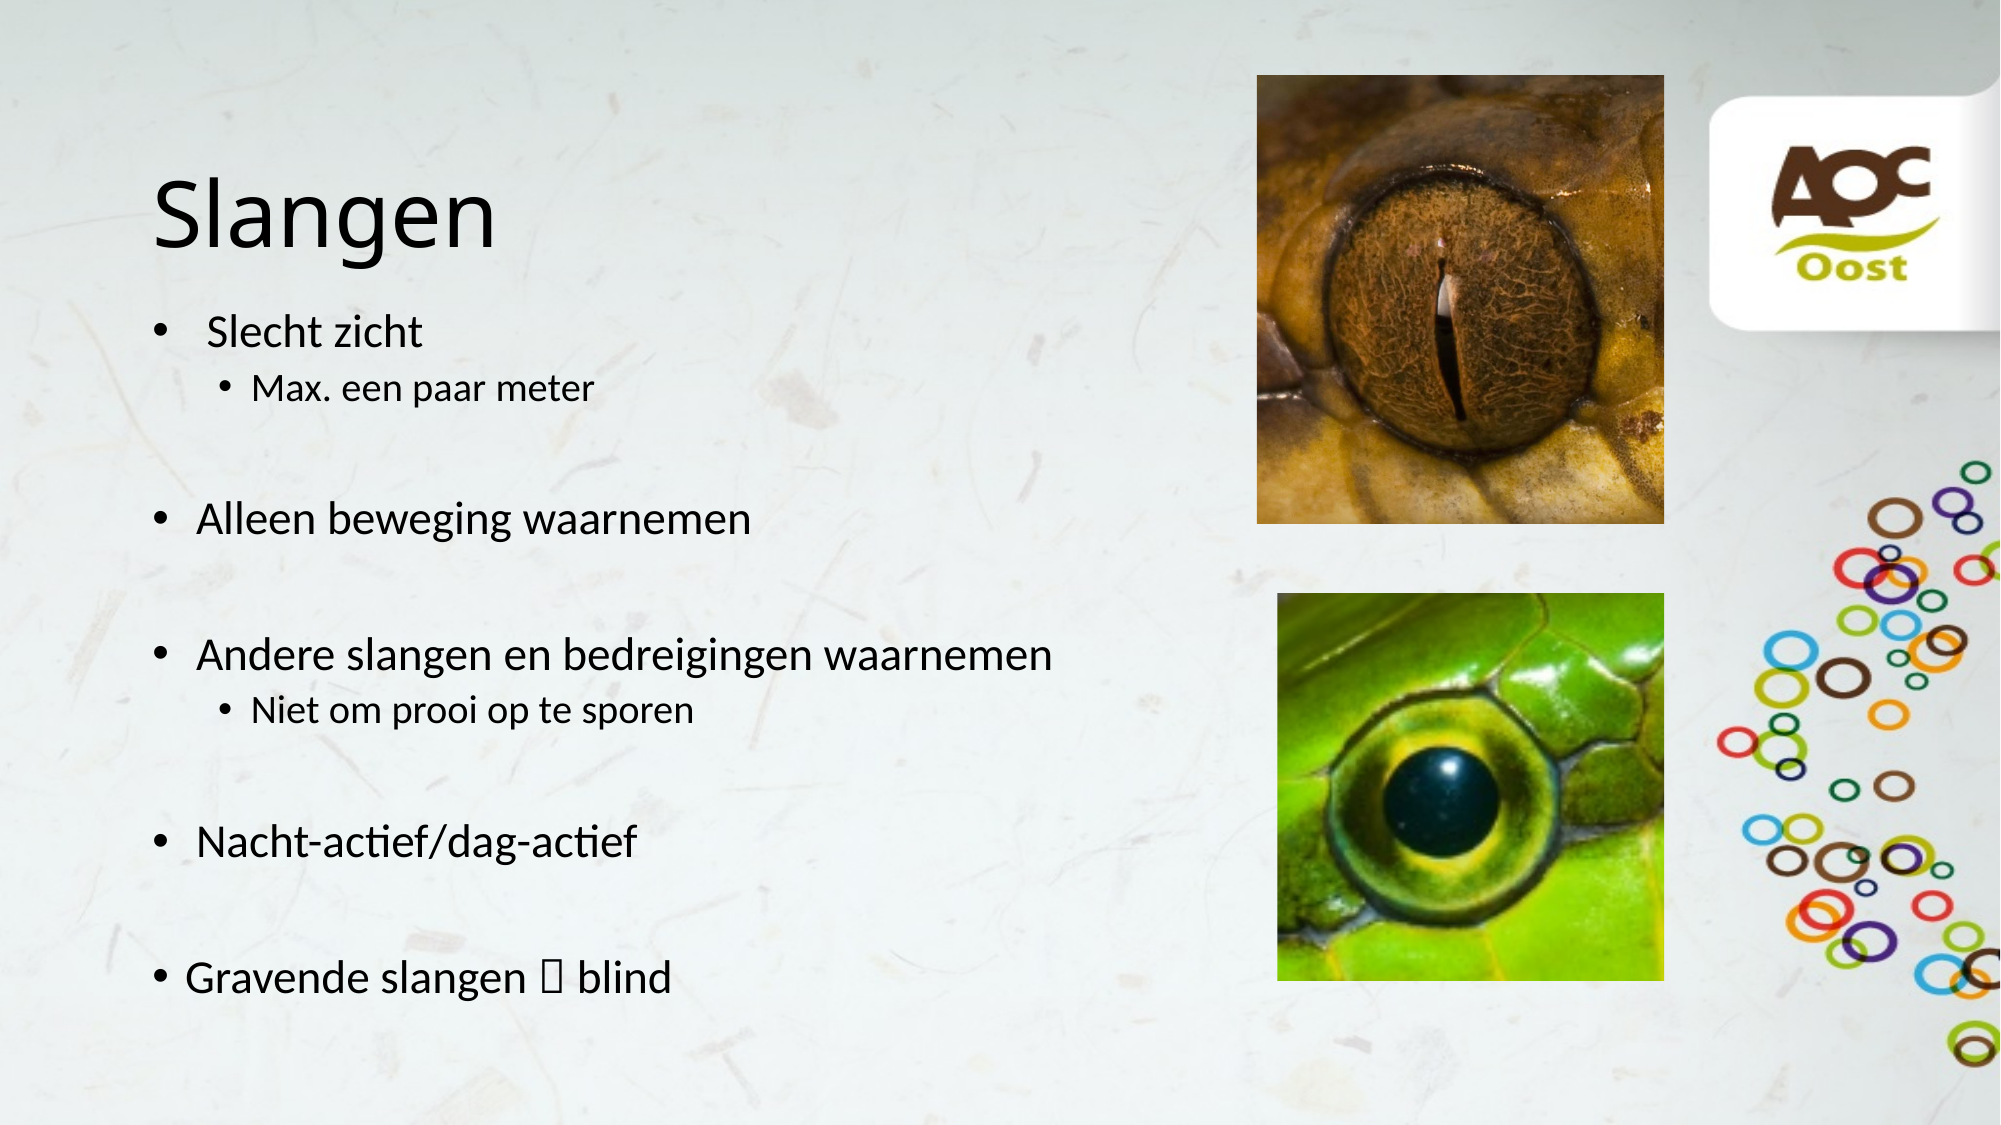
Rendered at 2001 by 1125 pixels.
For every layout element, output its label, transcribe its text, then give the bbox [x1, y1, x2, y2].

title Slangen [137, 59, 1863, 278]
list Slecht zicht Max. een paar meter Alleen beweging waarnemen Andere slangen en bedreigingen waarnemen Niet om prooi op te sporen Nacht-actief/dag-actief Gravende slangen  blind [137, 299, 1863, 1014]
picture [0, 0, 2001, 1125]
